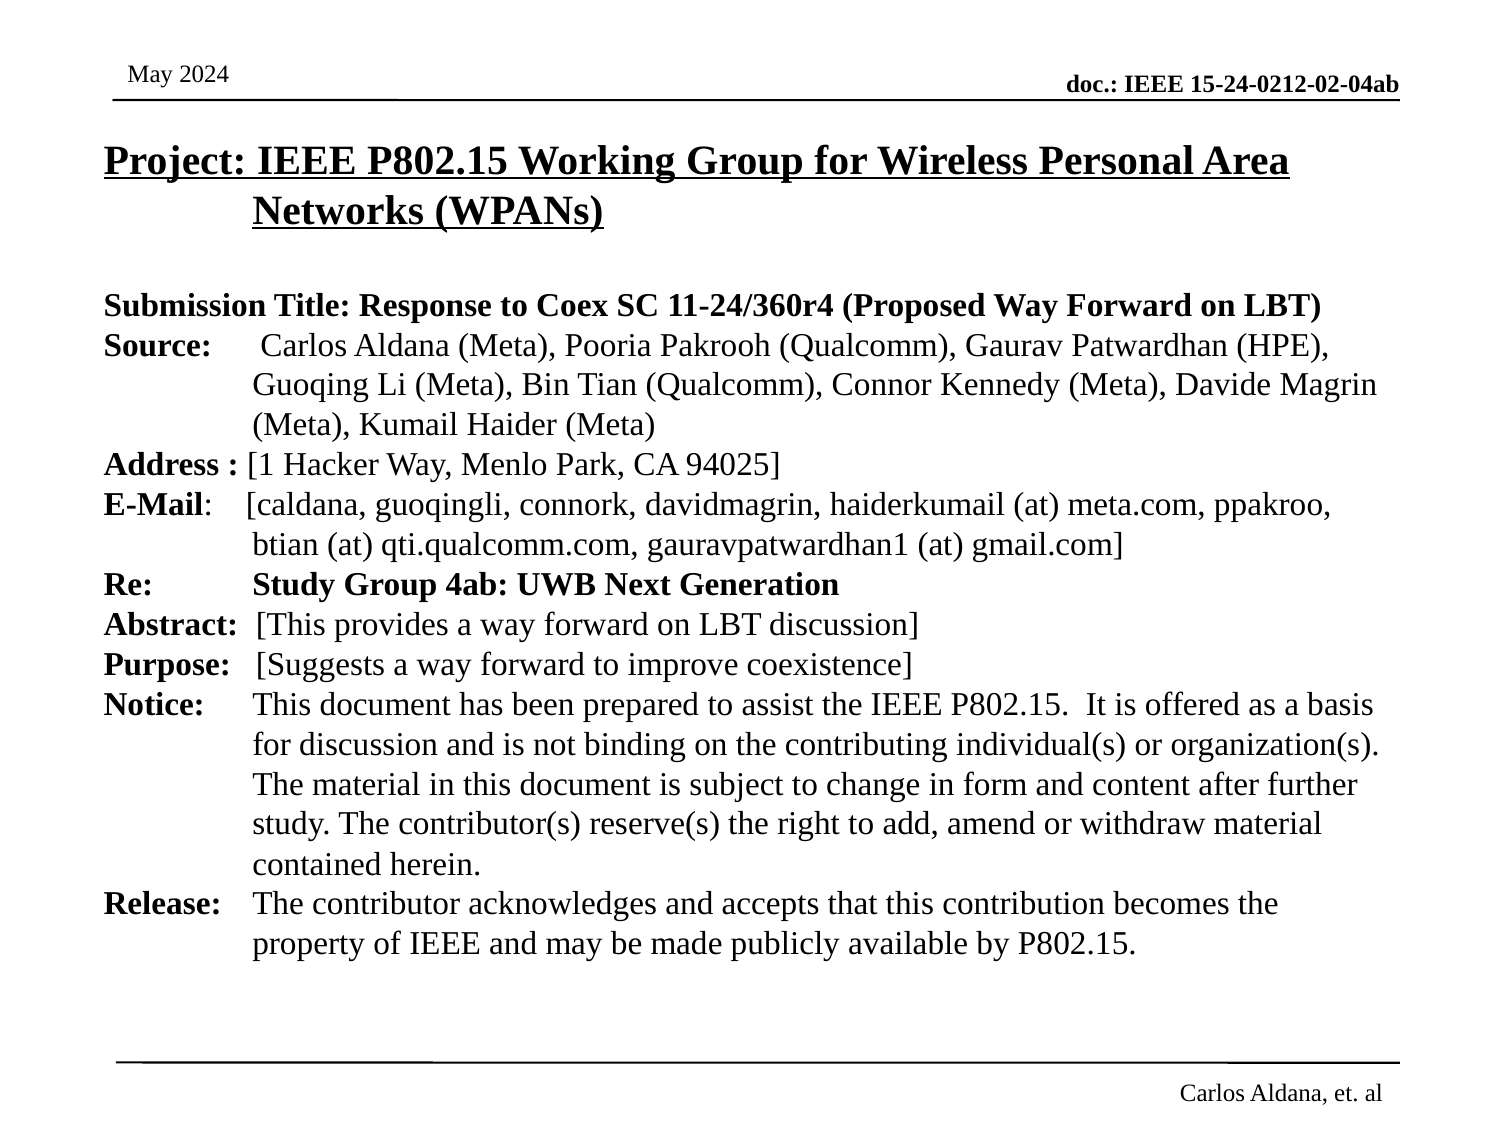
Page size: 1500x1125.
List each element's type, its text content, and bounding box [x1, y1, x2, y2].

text_box Project: IEEE P802.15 Working Group for Wireless Personal Area Networks (WPANs) Submission Title: Response to Coex SC 11-24/360r4 (Proposed Way Forward on LBT) Source: Carlos Aldana (Meta), Pooria Pakrooh (Qualcomm), Gaurav Patwardhan (HPE), Guoqing Li (Meta), Bin Tian (Qualcomm), Connor Kennedy (Meta), Davide Magrin (Meta), Kumail Haider (Meta) Address : [1 Hacker Way, Menlo Park, CA 94025] E-Mail: [caldana, guoqingli, connork, davidmagrin, haiderkumail (at) meta.com, ppakroo, btian (at) qti.qualcomm.com, gauravpatwardhan1 (at) gmail.com] Re: Study Group 4ab: UWB Next Generation Abstract: [This provides a way forward on LBT discussion] Purpose: [Suggests a way forward to improve coexistence] Notice: This document has been prepared to assist the IEEE P802.15. It is offered as a basis for discussion and is not binding on the contributing individual(s) or organization(s). The material in this document is subject to change in form and content after further study. The contributor(s) reserve(s) the right to add, amend or withdraw material contained herein. Release: The contributor acknowledges and accepts that this contribution becomes the property of IEEE and may be made publicly available by P802.15. [87, 125, 1400, 970]
